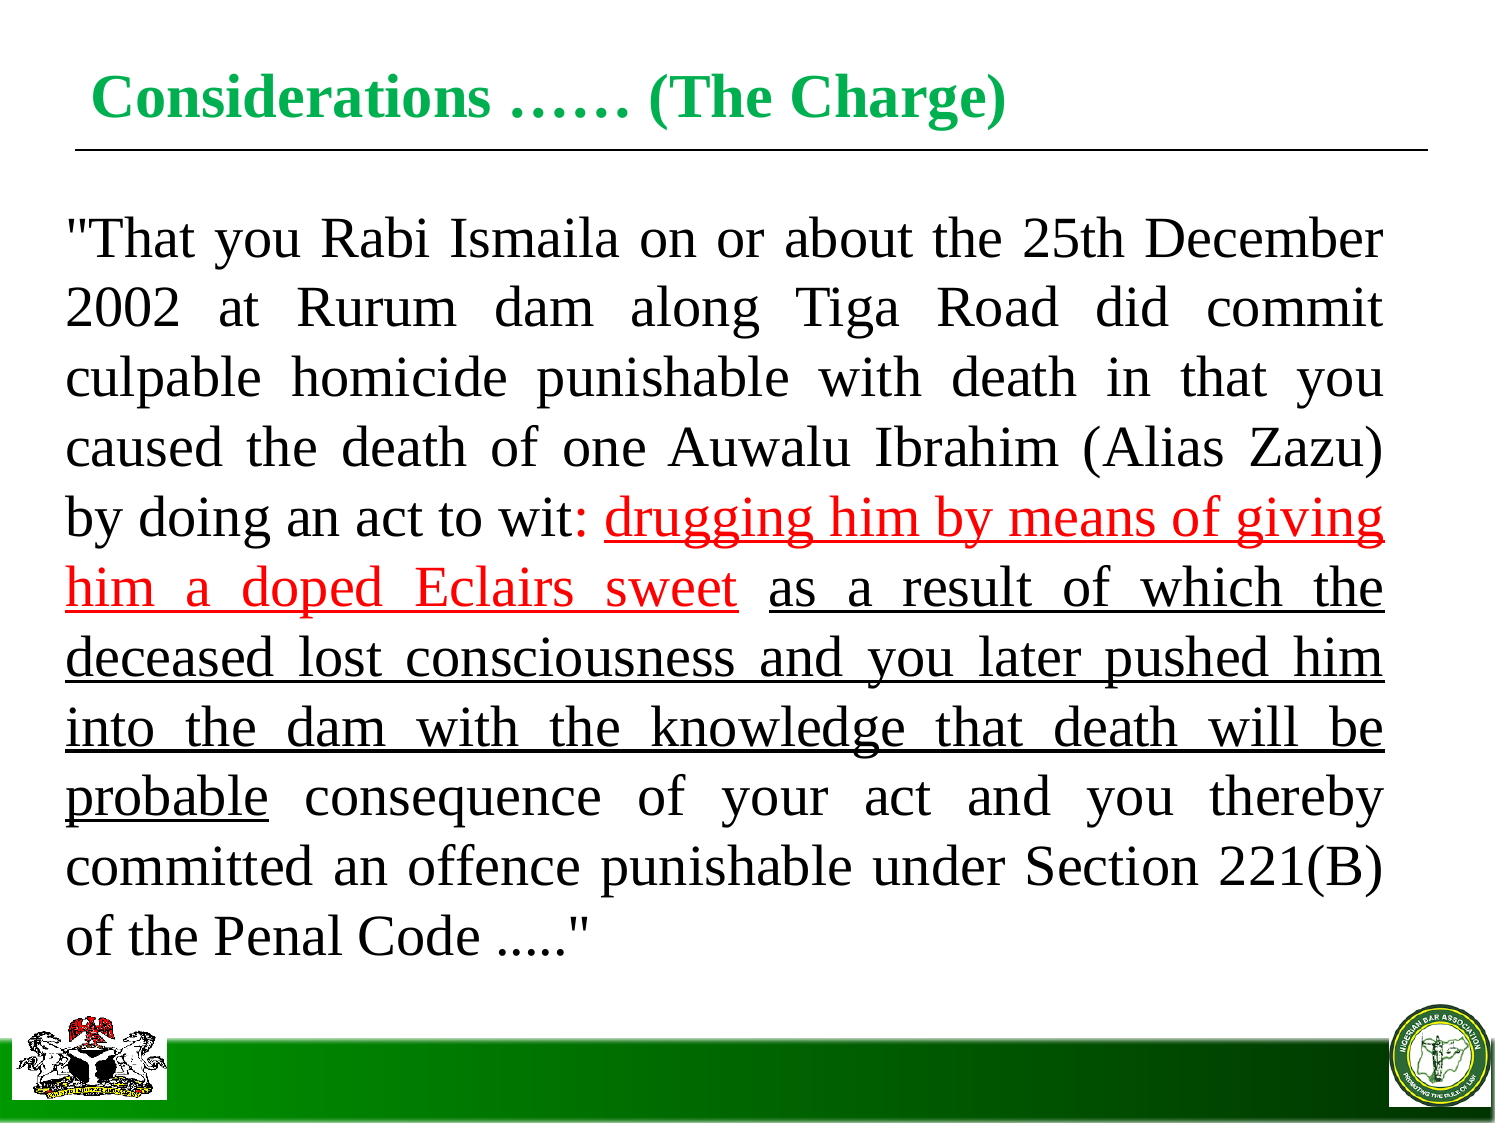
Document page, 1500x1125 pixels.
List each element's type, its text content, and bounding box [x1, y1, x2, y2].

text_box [1491, 1012, 1495, 1100]
picture [1389, 1004, 1491, 1107]
list "That you Rabi Ismaila on or about the 25th December 2002 at Rurum dam along Tiga Road did commit culpable homicide punishable with death in that you caused the death of one Auwalu Ibrahim (Alias Zazu) by doing an act to wit: drugging him by means of giving him a doped Eclairs sweet as a result of which the deceased lost consciousness and you later pushed him into the dam with the knowledge that death will be probable consequence of your act and you thereby committed an offence punishable under Section 221(B) of the Penal Code ....." [50, 191, 1400, 1012]
title Considerations …… (The Charge) [75, 45, 1425, 149]
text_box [0, 1012, 1389, 1100]
